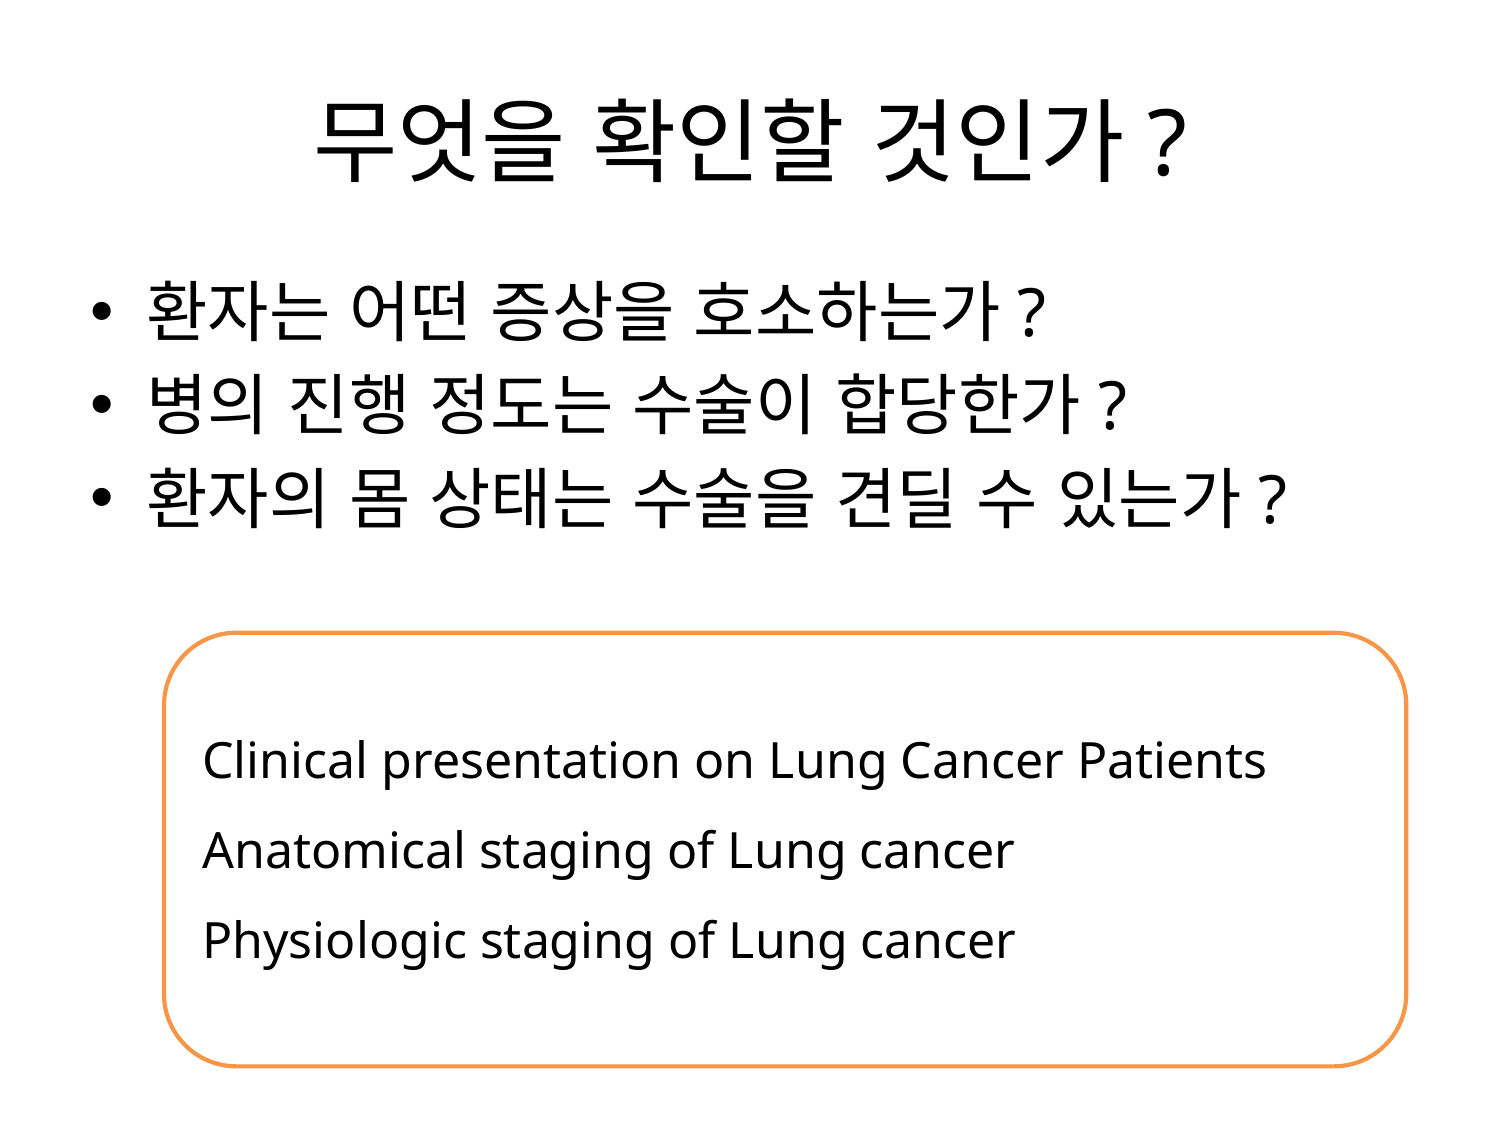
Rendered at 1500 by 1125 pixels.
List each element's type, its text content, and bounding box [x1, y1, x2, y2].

text_box Clinical presentation on Lung Cancer Patients Anatomical staging of Lung cancer Physiologic staging of Lung cancer [187, 691, 1442, 1067]
text_box [161, 630, 1408, 1050]
list 환자는 어떤 증상을 호소하는가? 병의 진행 정도는 수술이 합당한가? 환자의 몸 상태는 수술을 견딜 수 있는가? [75, 262, 1425, 1005]
title 무엇을 확인할 것인가? [75, 45, 1425, 233]
